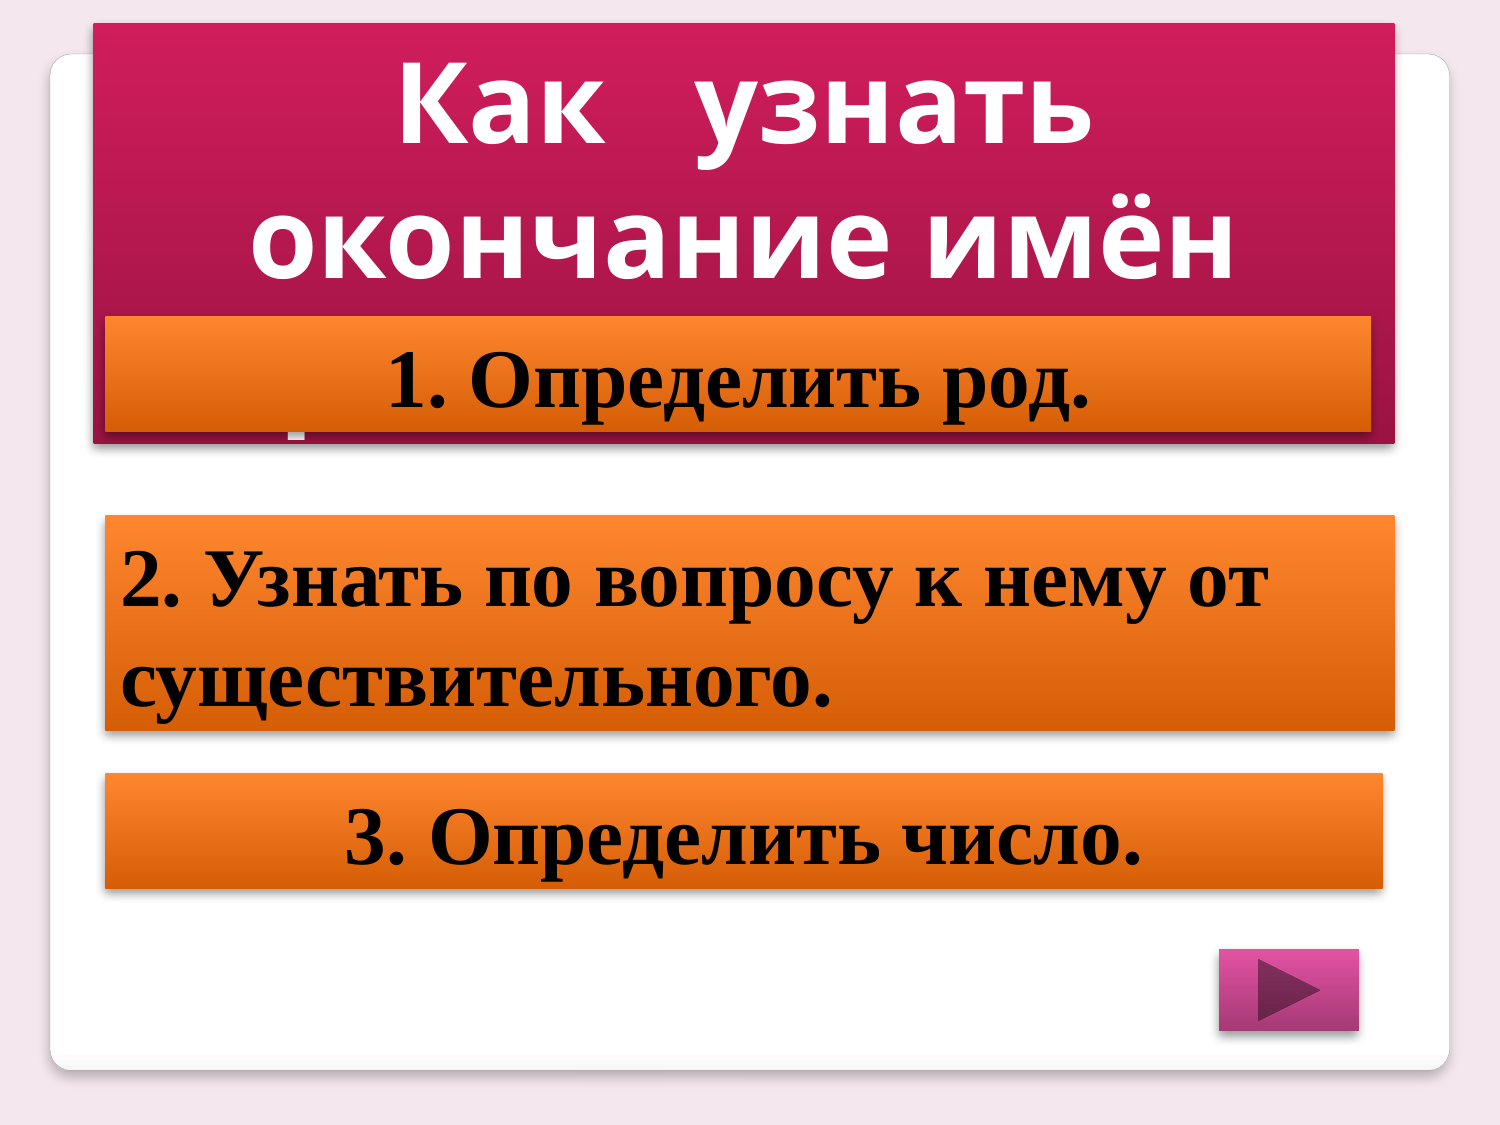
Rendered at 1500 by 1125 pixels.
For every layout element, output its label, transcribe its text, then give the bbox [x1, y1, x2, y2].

text_box Как узнать окончание имён прилагательных ? [93, 23, 1395, 444]
text_box [1218, 949, 1360, 1032]
text_box 1. Определить род. [105, 316, 1372, 432]
text_box 3. Определить число. [105, 773, 1383, 889]
text_box 2. Узнать по вопросу к нему от существительного. [105, 515, 1395, 731]
